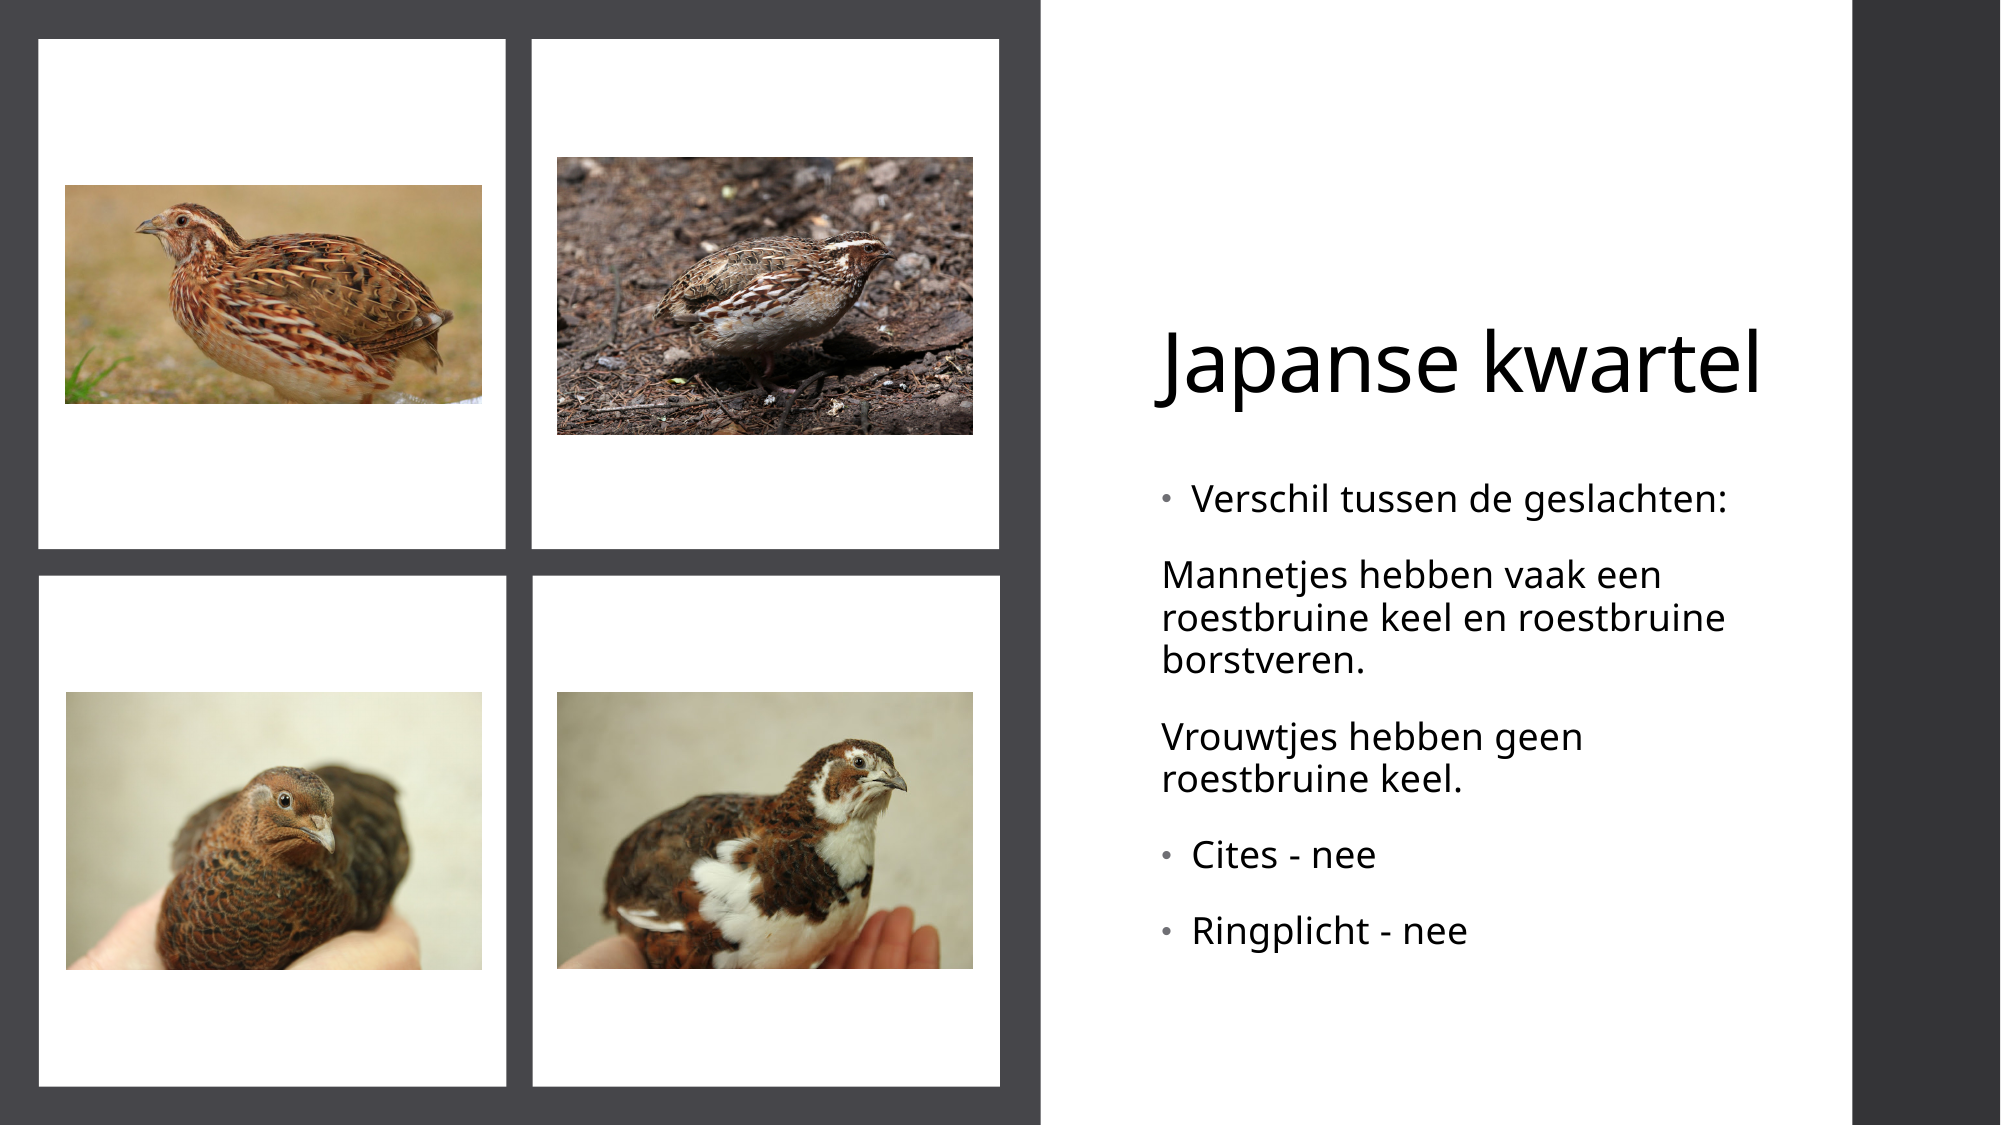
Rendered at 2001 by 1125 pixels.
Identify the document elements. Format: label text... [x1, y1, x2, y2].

title Japanse kwartel [1146, 105, 1807, 418]
text_box [37, 38, 507, 550]
text_box [531, 38, 1000, 550]
picture [557, 156, 974, 435]
text_box [532, 574, 1001, 1088]
list Verschil tussen de geslachten: Mannetjes hebben vaak een roestbruine keel en roestbruine borstveren. Vrouwtjes hebben geen roestbruine keel. Cites - nee Ringplicht - nee [1146, 470, 1807, 1073]
picture [557, 692, 974, 969]
text_box [0, 0, 1042, 1125]
text_box [38, 574, 507, 1088]
picture [64, 185, 482, 405]
picture [66, 691, 482, 970]
